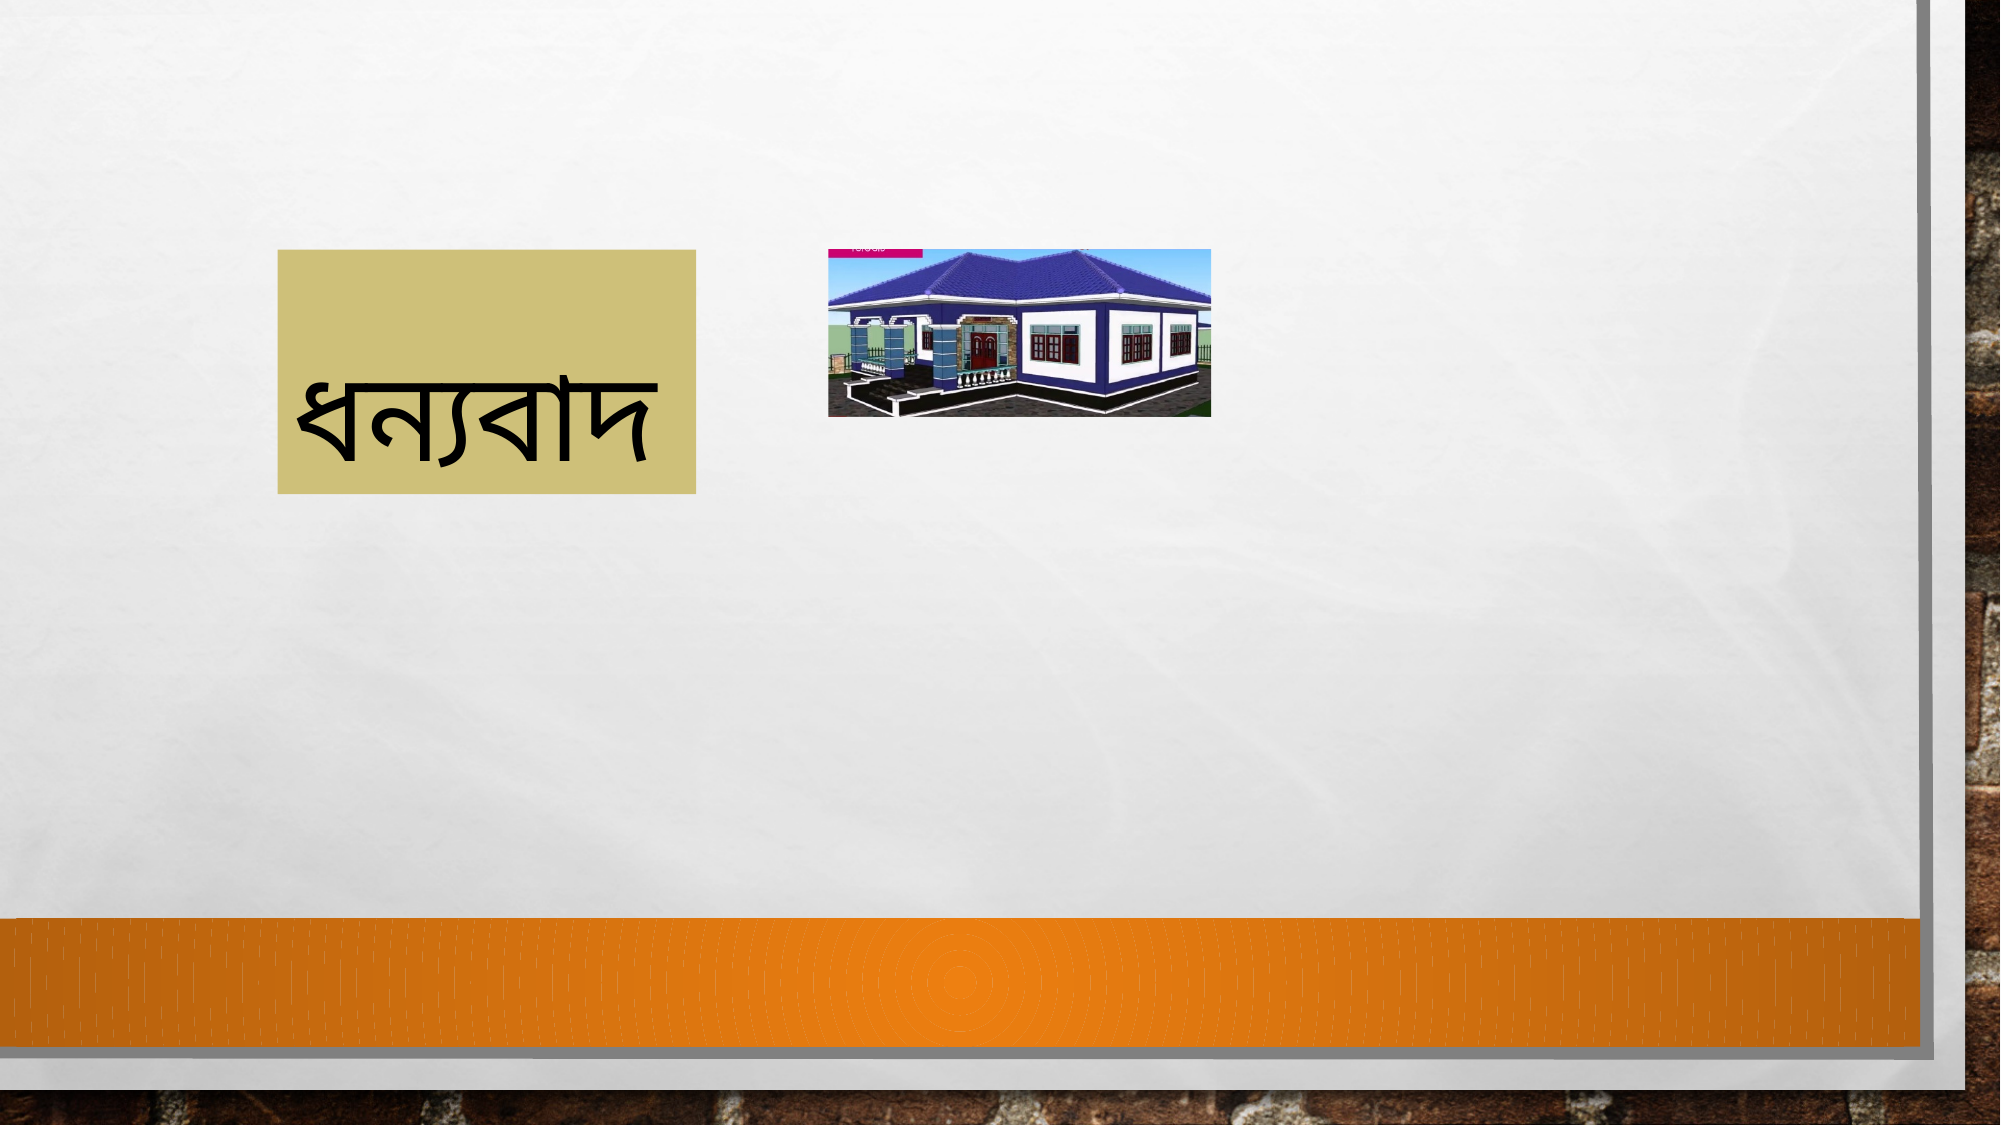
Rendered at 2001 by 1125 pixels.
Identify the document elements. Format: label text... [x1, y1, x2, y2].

picture [828, 249, 1212, 417]
picture [0, 0, 2000, 1125]
text_box ধন্যবাদ [277, 249, 697, 495]
